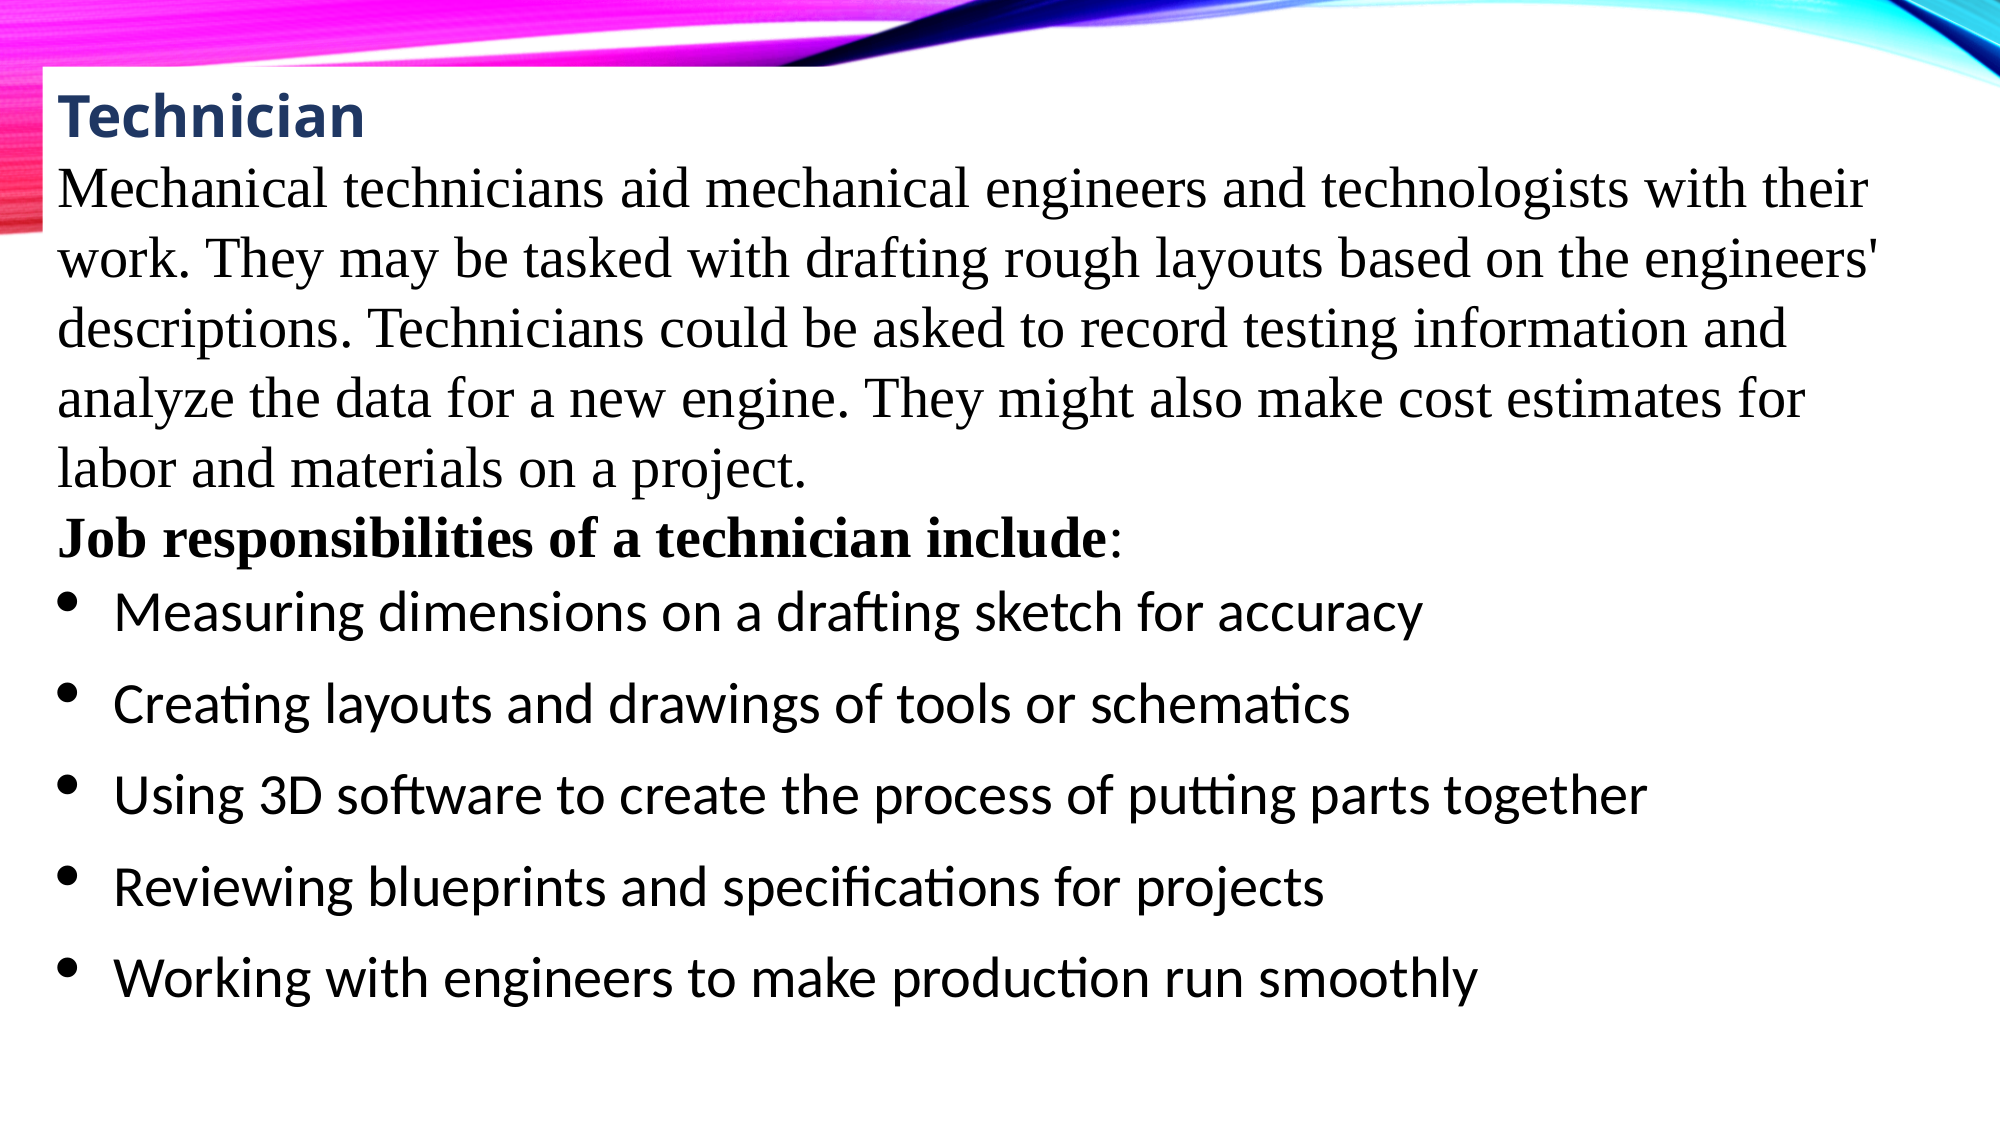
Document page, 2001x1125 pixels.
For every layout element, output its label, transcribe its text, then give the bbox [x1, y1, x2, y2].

picture [1910, 0, 2000, 45]
picture [0, 0, 2000, 237]
picture [1890, 0, 2000, 75]
text_box Technician Mechanical technicians aid mechanical engineers and technologists with their work. They may be tasked with drafting rough layouts based on the engineers' descriptions. Technicians could be asked to record testing information and analyze the data for a new engine. They might also make cost estimates for labor and materials on a project. Job responsibilities of a technician include: Measuring dimensions on a drafting sketch for accuracy Creating layouts and drawings of tools or schematics Using 3D software to create the process of putting parts together Reviewing blueprints and specifications for projects Working with engineers to make production run smoothly [42, 66, 1918, 1017]
